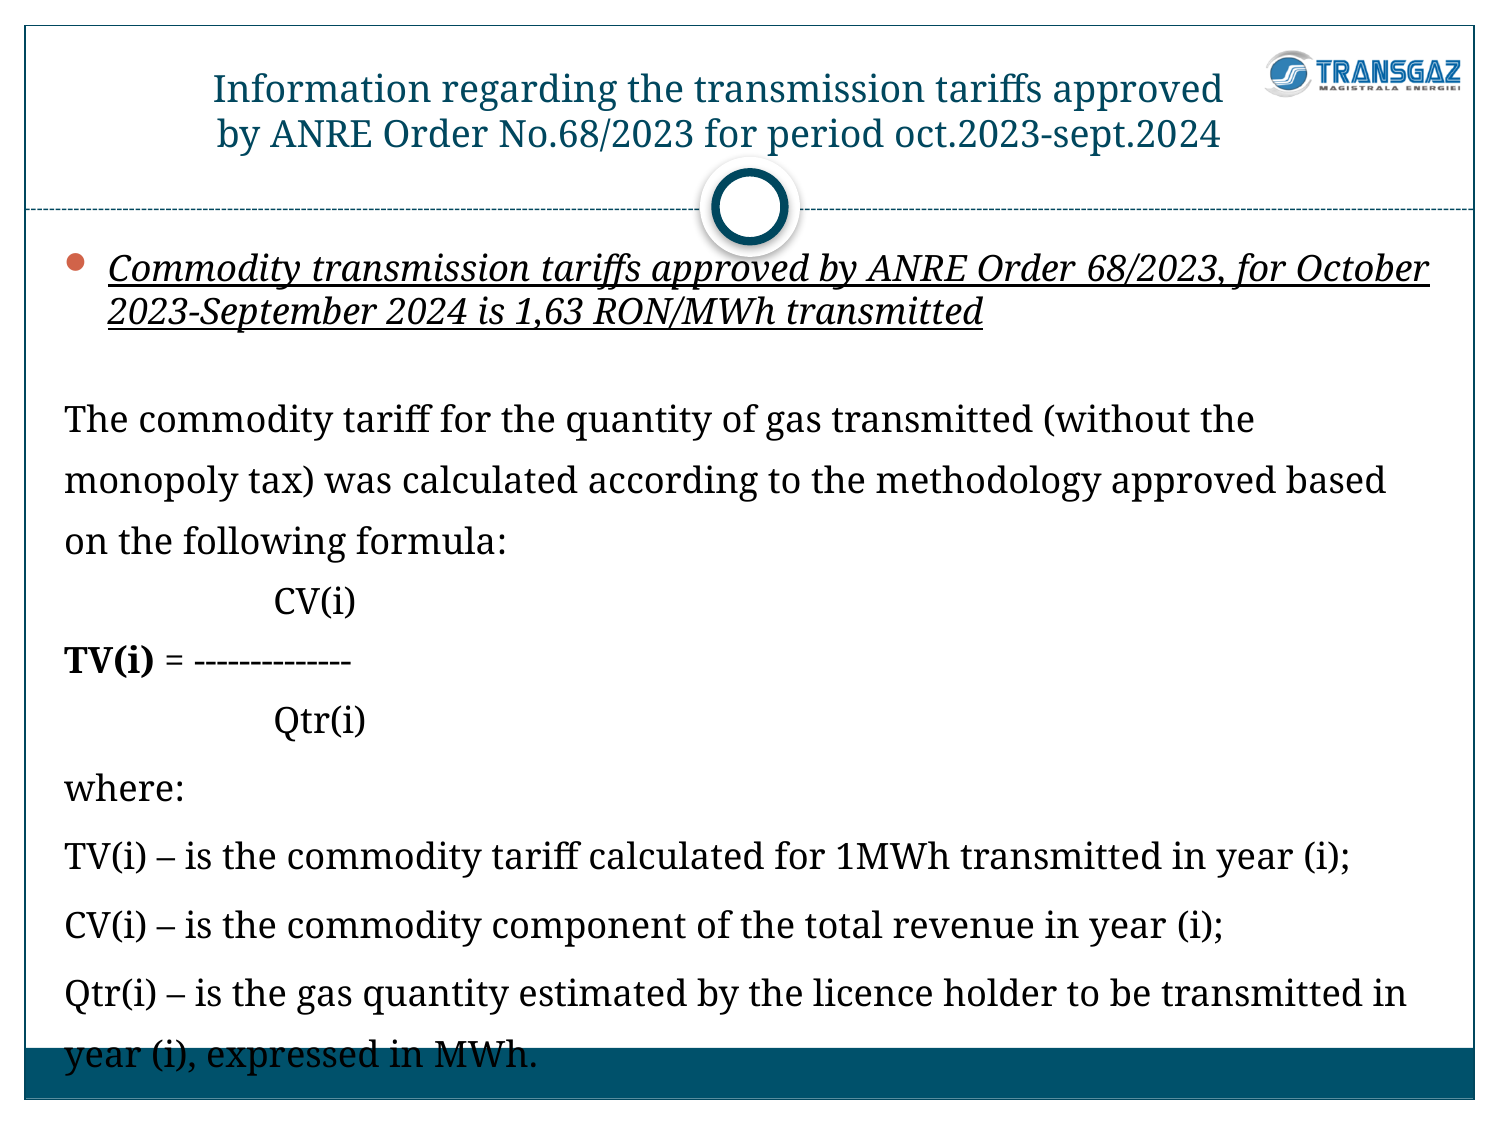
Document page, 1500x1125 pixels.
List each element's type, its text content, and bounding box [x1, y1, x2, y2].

list Commodity transmission tariffs approved by ANRE Order 68/2023, for October 2023-September 2024 is 1,63 RON/MWh transmitted The commodity tariff for the quantity of gas transmitted (without the monopoly tax) was calculated according to the methodology approved based on the following formula: CV(i) TV(i) = -------------- Qtr(i) where: TV(i) – is the commodity tariff calculated for 1MWh transmitted in year (i); CV(i) – is the commodity component of the total revenue in year (i); Qtr(i) – is the gas quantity estimated by the licence holder to be transmitted in year (i), expressed in MWh. [49, 237, 1445, 1088]
title Information regarding the transmission tariffs approved by ANRE Order No.68/2023 for period oct.2023-sept.2024 [174, 37, 1263, 162]
picture [1262, 37, 1464, 115]
